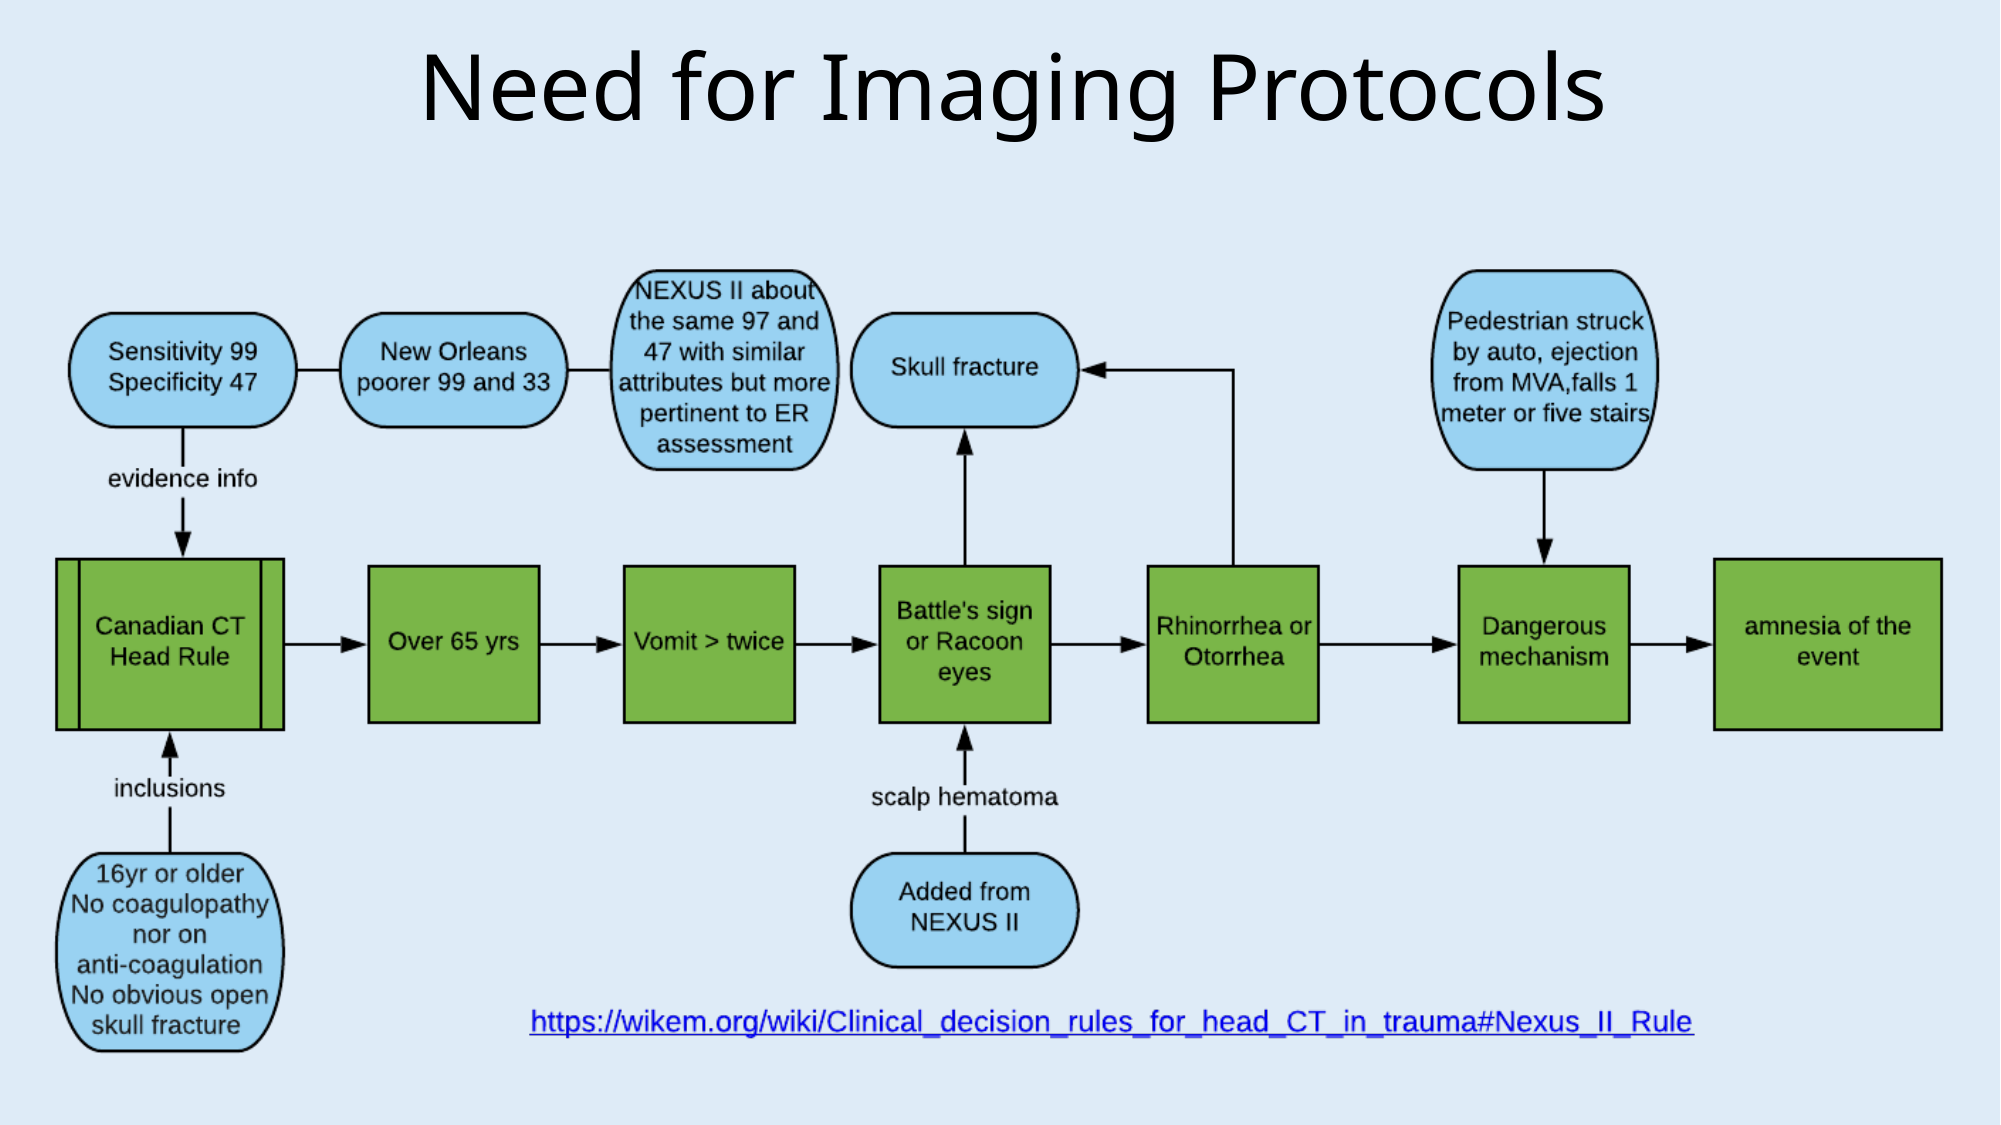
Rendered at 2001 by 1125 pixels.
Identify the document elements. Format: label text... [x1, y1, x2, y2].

text_box Need for Imaging Protocols [403, 34, 1904, 214]
picture [0, 214, 2000, 1108]
